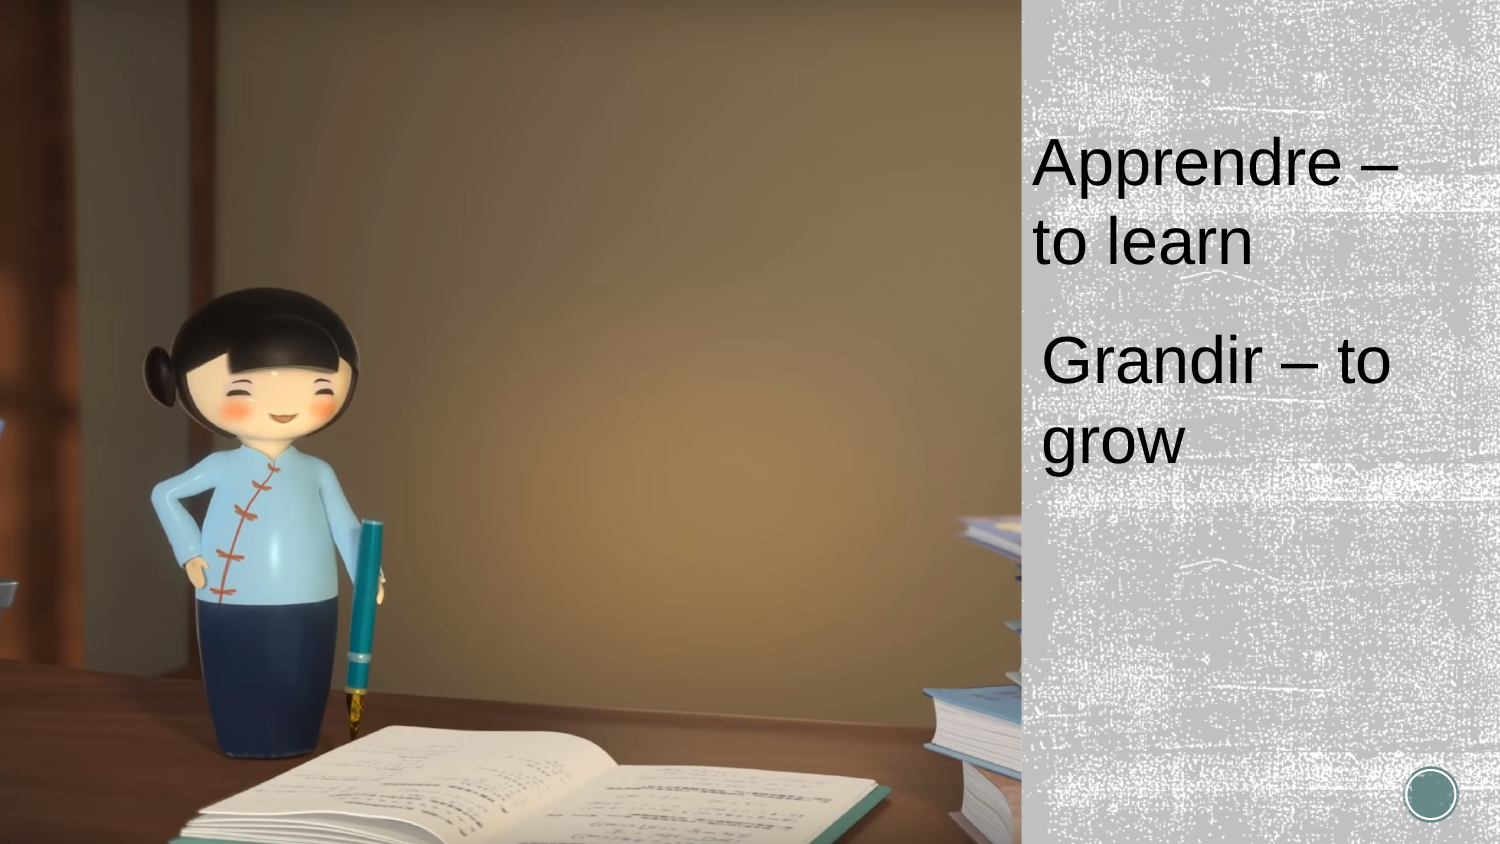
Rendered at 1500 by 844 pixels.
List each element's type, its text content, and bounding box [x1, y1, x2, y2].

picture [1402, 766, 1460, 823]
picture [0, 0, 1022, 844]
text_box Apprendre – to learn [1026, 112, 1468, 193]
text_box Grandir – to grow [1029, 311, 1441, 450]
